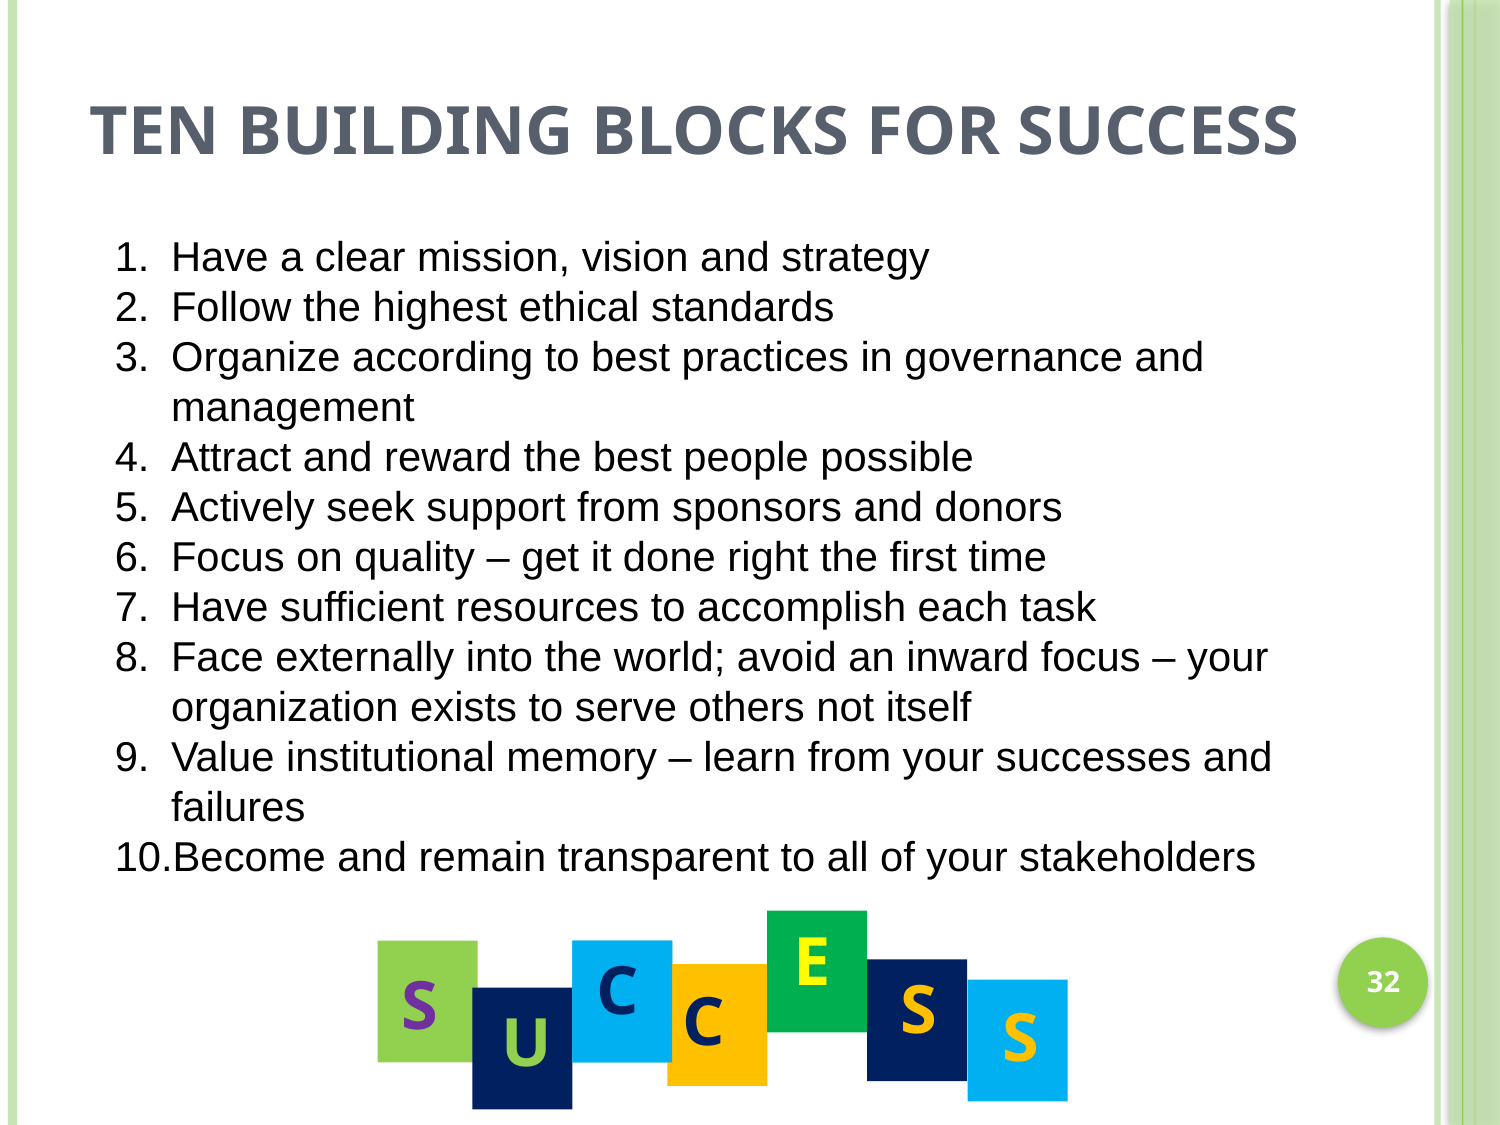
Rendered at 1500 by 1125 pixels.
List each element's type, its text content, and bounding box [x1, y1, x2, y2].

text_box C [581, 940, 650, 1036]
text_box [865, 957, 969, 1083]
text_box [376, 938, 480, 1064]
text_box E [779, 911, 862, 1007]
slide_number 32 [1333, 940, 1434, 1027]
text_box [765, 908, 869, 1034]
text_box Have a clear mission, vision and strategy Follow the highest ethical standards Organize according to best practices in governance and management Attract and reward the best people possible Actively seek support from sponsors and donors Focus on quality – get it done right the first time Have sufficient resources to accomplish each task Face externally into the world; avoid an inward focus – your organization exists to serve others not itself Value institutional memory – learn from your successes and failures Become and remain transparent to all of your stakeholders [99, 222, 1360, 888]
text_box C [667, 971, 751, 1067]
title Ten Building Blocks For Success [75, 37, 1360, 175]
text_box S [885, 959, 948, 1055]
text_box [665, 962, 769, 1088]
text_box U [487, 992, 551, 1088]
text_box [470, 986, 574, 1112]
text_box S [386, 955, 450, 1051]
text_box [966, 978, 1070, 1104]
text_box S [987, 987, 1051, 1083]
text_box [570, 938, 674, 1064]
